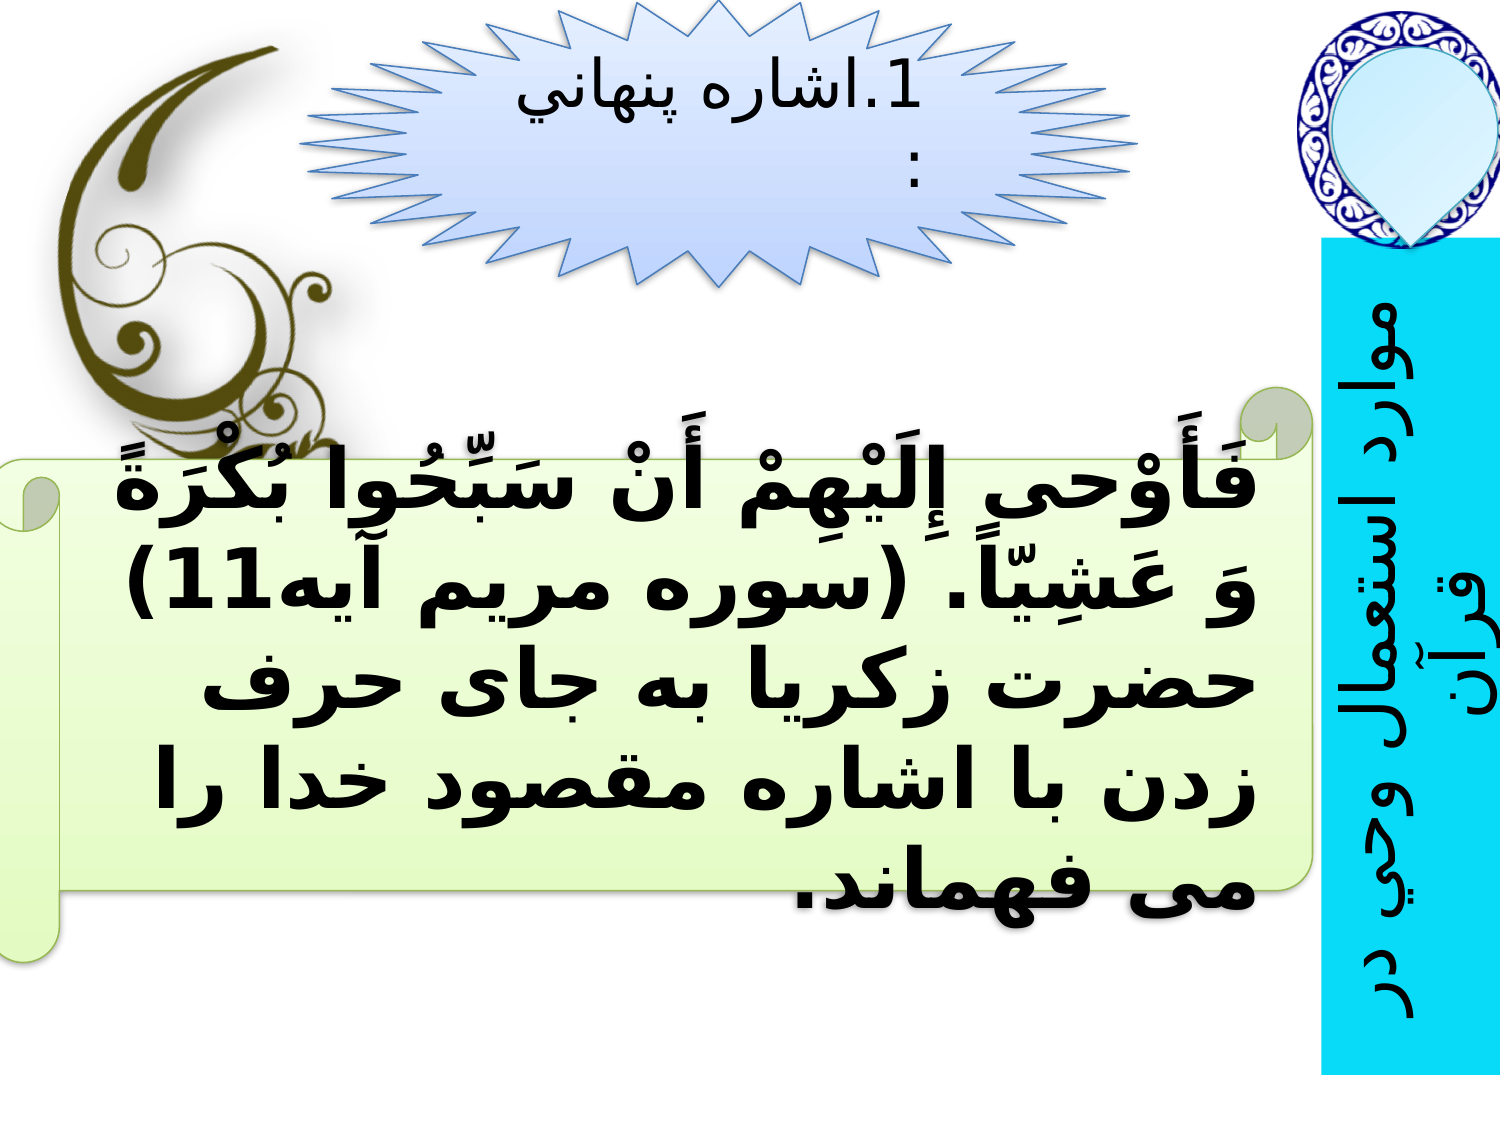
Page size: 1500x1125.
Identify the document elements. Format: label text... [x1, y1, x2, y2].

text_box 1.اشاره پنهاني : [369, 0, 1139, 289]
text_box موارد استعمال وحي در قرآن [1319, 258, 1500, 1077]
text_box فَأَوْحى‏ إِلَيْهِمْ أَنْ سَبِّحُوا بُكْرَةً وَ عَشِيّاً. (سوره مریم آیه11) حضرت زكريا به جای حرف زدن با اشاره مقصود خدا را می فهماند. [0, 386, 1314, 964]
picture [1, 0, 438, 458]
picture [1297, 11, 1500, 250]
